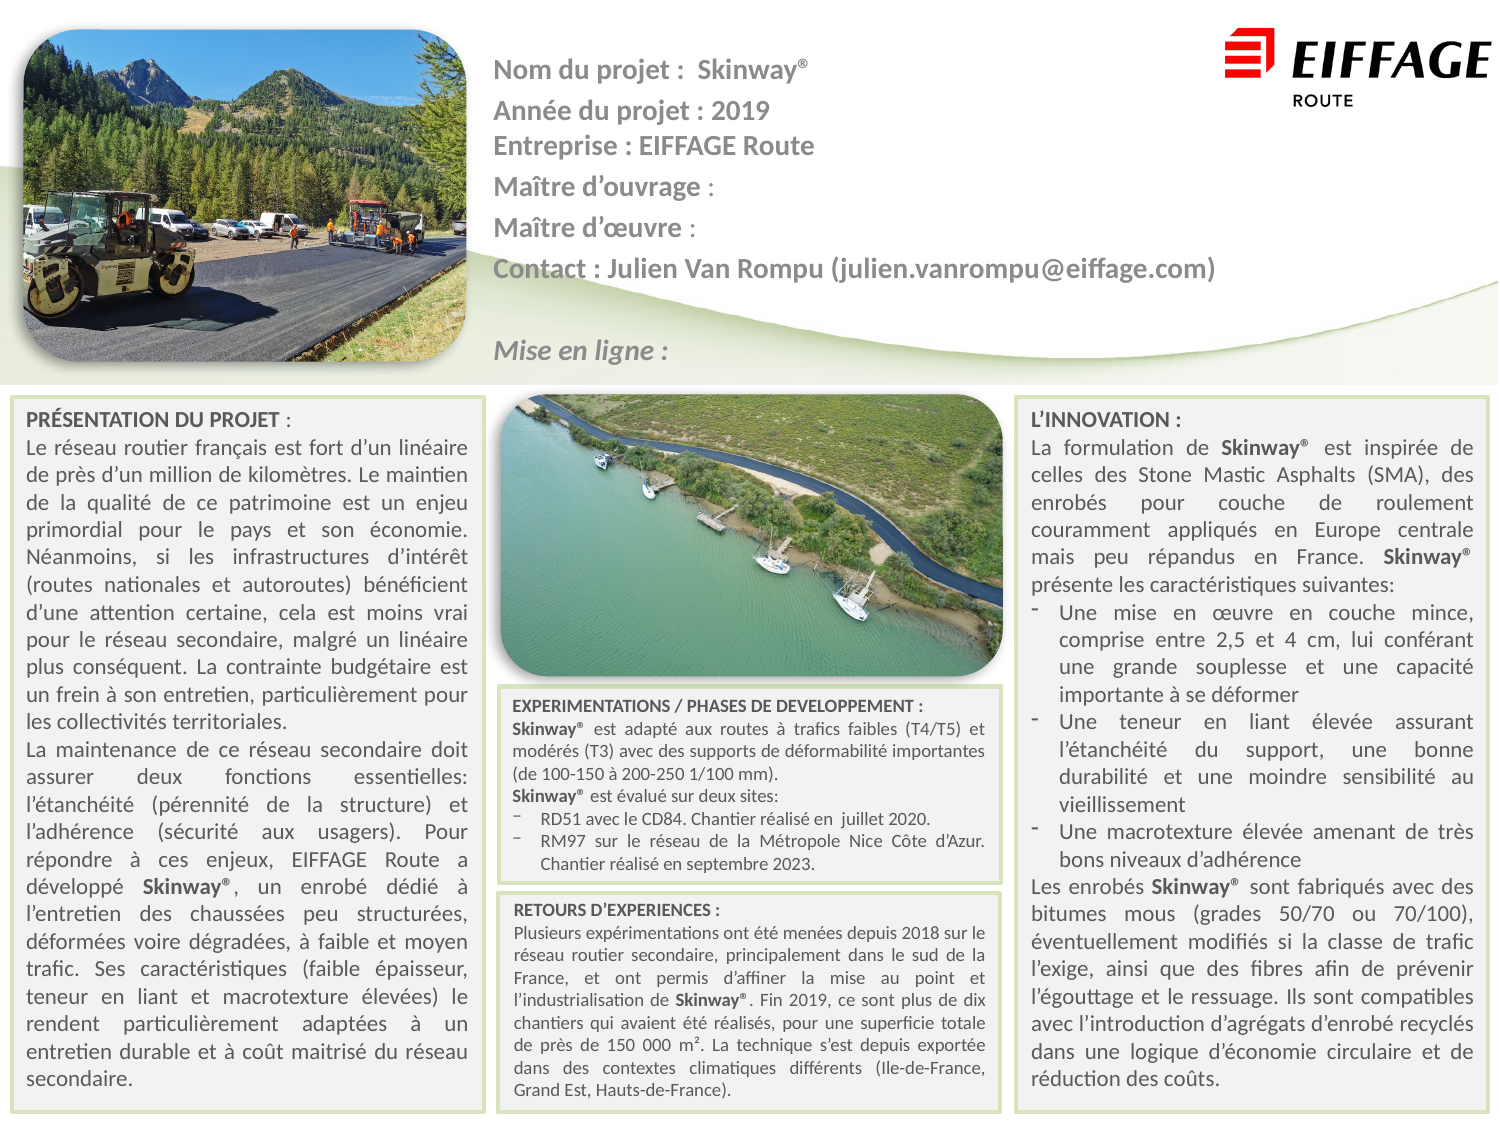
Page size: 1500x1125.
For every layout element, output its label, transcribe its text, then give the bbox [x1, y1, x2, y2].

text_box [10, 395, 486, 1114]
picture [500, 394, 1003, 677]
subtitle Nom du projet : Skinway® Année du projet : 2019 Entreprise : EIFFAGE Route Maître d’ouvrage : Maître d’œuvre : Contact : Julien Van Rompu (julien.vanrompu@eiffage.com) Mise en ligne : [478, 42, 1483, 165]
text_box PRÉSENTATION DU PROJET : Le réseau routier français est fort d’un linéaire de près d’un million de kilomètres. Le maintien de la qualité de ce patrimoine est un enjeu primordial pour le pays et son économie. Néanmoins, si les infrastructures d’intérêt (routes nationales et autoroutes) bénéficient d’une attention certaine, cela est moins vrai pour le réseau secondaire, malgré un linéaire plus conséquent. La contrainte budgétaire est un frein à son entretien, particulièrement pour les collectivités territoriales. La maintenance de ce réseau secondaire doit assurer deux fonctions essentielles: l’étanchéité (pérennité de la structure) et l’adhérence (sécurité aux usagers). Pour répondre à ces enjeux, EIFFAGE Route a développé Skinway®, un enrobé dédié à l’entretien des chaussées peu structurées, déformées voire dégradées, à faible et moyen trafic. Ses caractéristiques (faible épaisseur, teneur en liant et macrotexture élevées) le rendent particulièrement adaptées à un entretien durable et à coût maitrisé du réseau secondaire. [11, 397, 484, 1099]
text_box RETOURS D’EXPERIENCES : Plusieurs expérimentations ont été menées depuis 2018 sur le réseau routier secondaire, principalement dans le sud de la France, et ont permis d’affiner la mise au point et l’industrialisation de Skinway®. Fin 2019, ce sont plus de dix chantiers qui avaient été réalisés, pour une superficie totale de près de 150 000 m². La technique s’est depuis exportée dans des contextes climatiques différents (Ile-de-France, Grand Est, Hauts-de-France). [498, 890, 1001, 1108]
picture [1222, 0, 1495, 137]
text_box EXPERIMENTATIONS / PHASES DE DEVELOPPEMENT : Skinway® est adapté aux routes à trafics faibles (T4/T5) et modérés (T3) avec des supports de déformabilité importantes (de 100-150 à 200-250 1/100 mm). Skinway® est évalué sur deux sites: RD51 avec le CD84. Chantier réalisé en juillet 2020. RM97 sur le réseau de la Métropole Nice Côte d’Azur. Chantier réalisé en septembre 2023. [497, 686, 1000, 882]
text_box L’INNOVATION : La formulation de Skinway® est inspirée de celles des Stone Mastic Asphalts (SMA), des enrobés pour couche de roulement couramment appliqués en Europe centrale mais peu répandus en France. Skinway® présente les caractéristiques suivantes: Une mise en œuvre en couche mince, comprise entre 2,5 et 4 cm, lui conférant une grande souplesse et une capacité importante à se déformer Une teneur en liant élevée assurant l’étanchéité du support, une bonne durabilité et une moindre sensibilité au vieillissement Une macrotexture élevée amenant de très bons niveaux d’adhérence Les enrobés Skinway® sont fabriqués avec des bitumes mous (grades 50/70 ou 70/100), éventuellement modifiés si la classe de trafic l’exige, ainsi que des fibres afin de prévenir l’égouttage et le ressuage. Ils sont compatibles avec l’introduction d’agrégats d’enrobé recyclés dans une logique d’économie circulaire et de réduction des coûts. [1016, 397, 1489, 1099]
picture [0, 29, 1499, 385]
text_box [497, 684, 1003, 885]
text_box [1014, 395, 1490, 1114]
text_box [496, 891, 1002, 1114]
